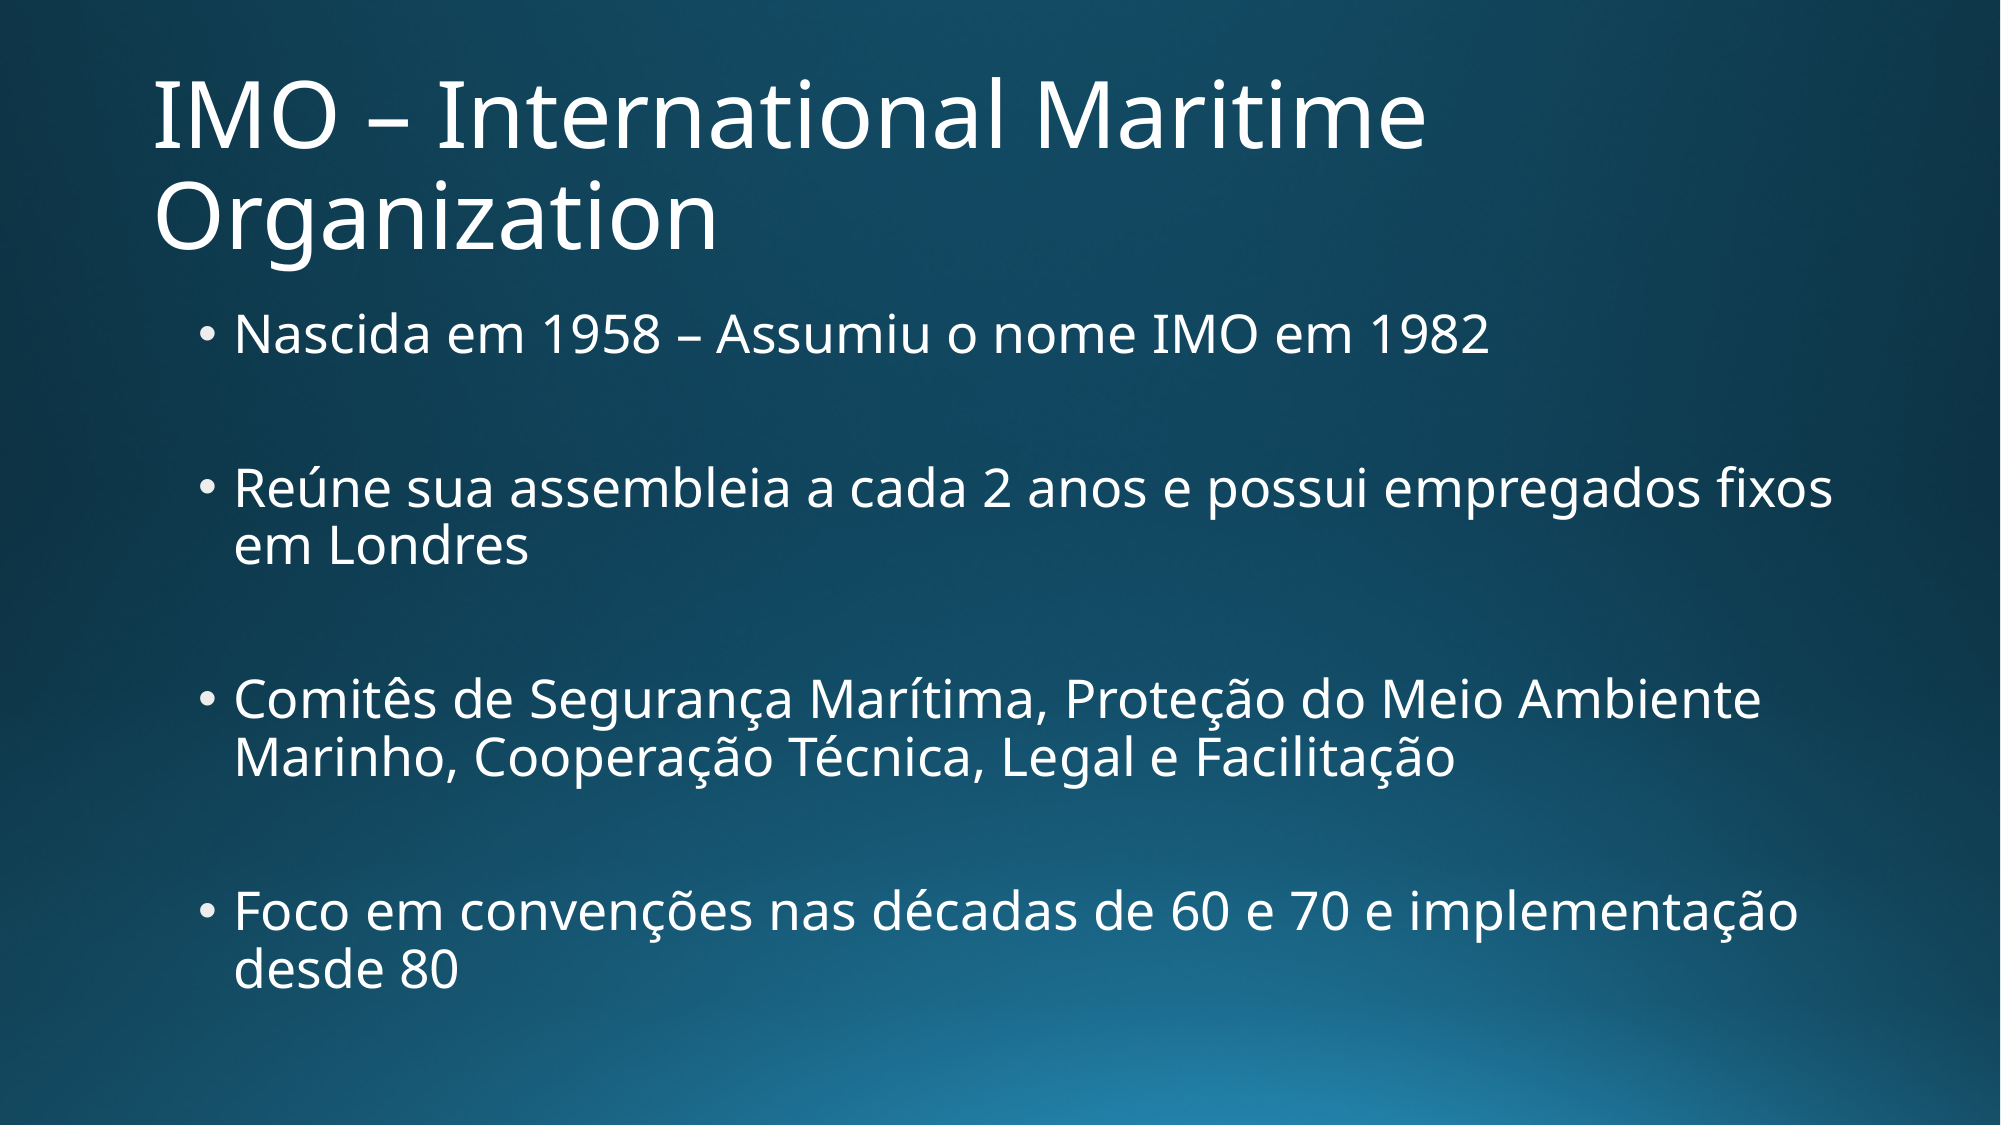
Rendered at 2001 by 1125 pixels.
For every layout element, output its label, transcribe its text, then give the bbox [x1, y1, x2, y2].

title IMO – International Maritime Organization [137, 59, 1863, 278]
list Nascida em 1958 – Assumiu o nome IMO em 1982 Reúne sua assembleia a cada 2 anos e possui empregados fixos em Londres Comitês de Segurança Marítima, Proteção do Meio Ambiente Marinho, Cooperação Técnica, Legal e Facilitação Foco em convenções nas décadas de 60 e 70 e implementação desde 80 [183, 299, 1863, 1014]
picture [0, 0, 2001, 1125]
